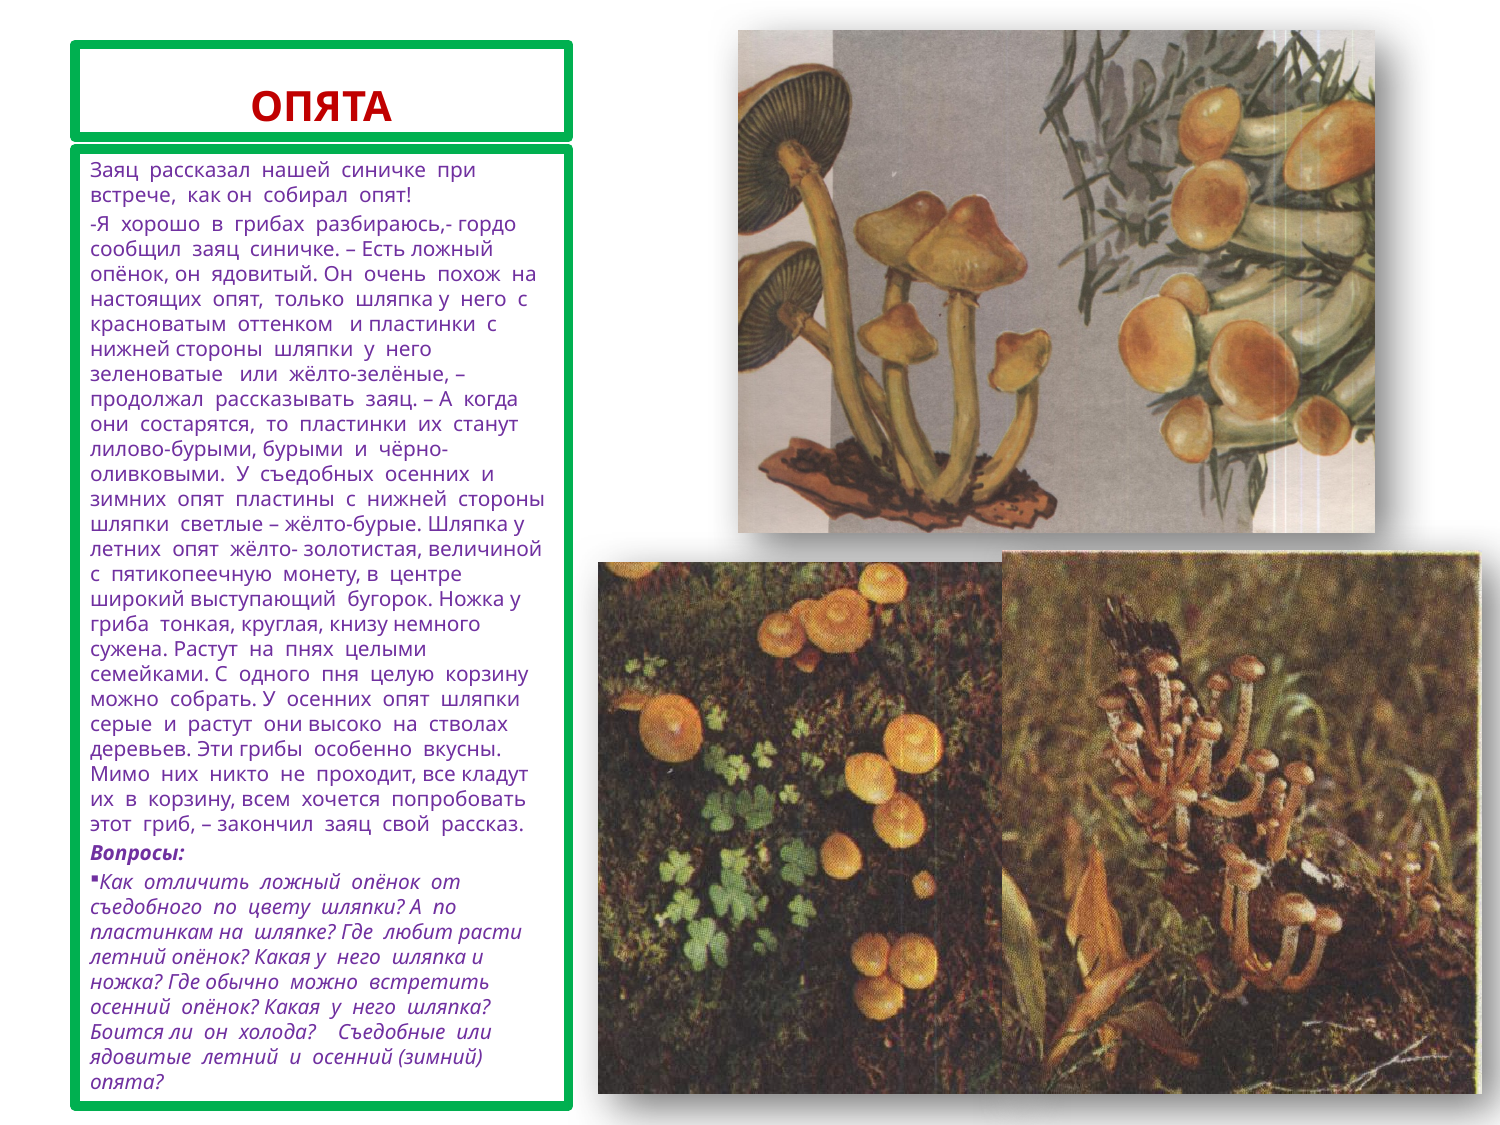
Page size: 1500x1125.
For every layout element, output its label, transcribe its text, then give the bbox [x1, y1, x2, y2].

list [737, 30, 1375, 533]
picture [598, 550, 1482, 1095]
list Заяц рассказал нашей синичке при встрече, как он собирал опят! -Я хорошо в грибах разбираюсь,- гордо сообщил заяц синичке. – Есть ложный опёнок, он ядовитый. Он очень похож на настоящих опят, только шляпка у него с красноватым оттенком и пластинки с нижней стороны шляпки у него зеленоватые или жёлто-зелёные, – продолжал рассказывать заяц. – А когда они состарятся, то пластинки их станут лилово-бурыми, бурыми и чёрно-оливковыми. У съедобных осенних и зимних опят пластины с нижней стороны шляпки светлые – жёлто-бурые. Шляпка у летних опят жёлто- золотистая, величиной с пятикопеечную монету, в центре широкий выступающий бугорок. Ножка у гриба тонкая, круглая, книзу немного сужена. Растут на пнях целыми семейками. С одного пня целую корзину можно собрать. У осенних опят шляпки серые и растут они высоко на стволах деревьев. Эти грибы особенно вкусны. Мимо них никто не проходит, все кладут их в корзину, всем хочется попробовать этот гриб, – закончил заяц свой рассказ. Вопросы: Как отличить ложный опёнок от съедобного по цвету шляпки? А по пластинкам на шляпке? Где любит расти летний опёнок? Какая у него шляпка и ножка? Где обычно можно встретить осенний опёнок? Какая у него шляпка? Боится ли он холода? Съедобные или ядовитые летний и осенний (зимний) опята? [75, 149, 569, 1106]
title ОПЯТА [75, 44, 569, 138]
